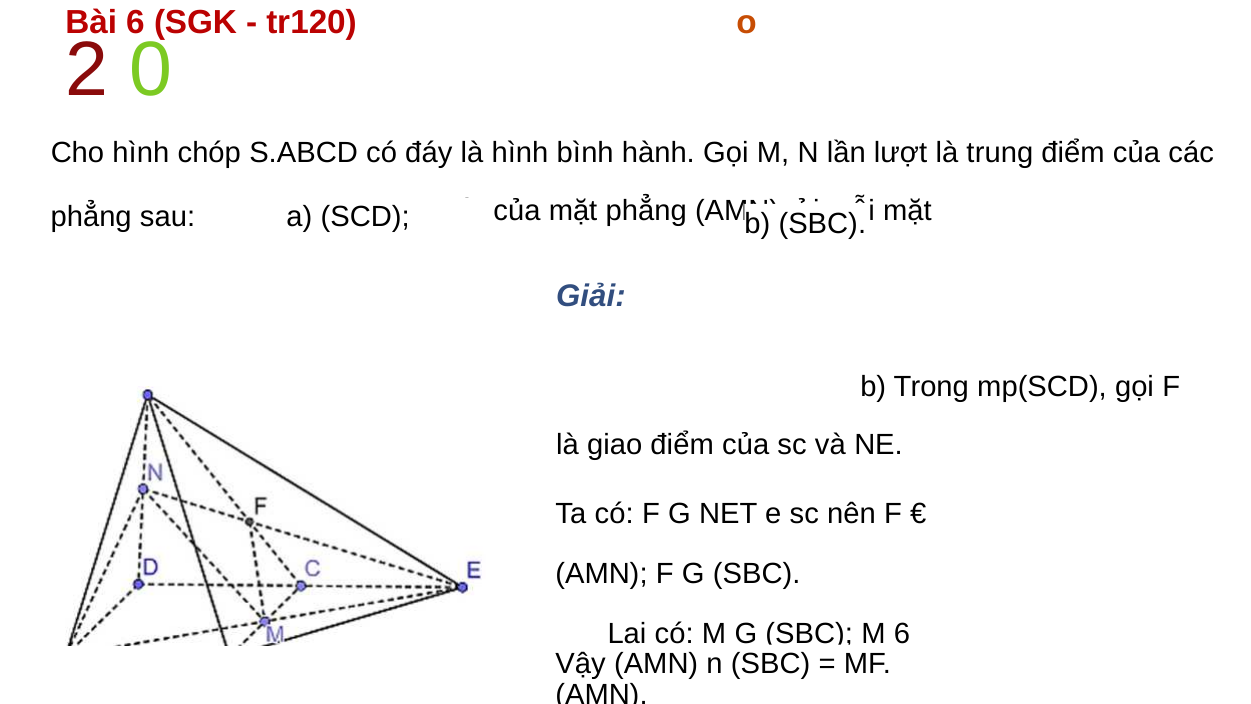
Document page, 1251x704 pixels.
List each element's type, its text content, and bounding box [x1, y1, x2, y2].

text_box phẳng sau: a) (SCD); [50, 197, 489, 240]
text_box Bài 6 (SGK - tr120) o 2 0 Cho hình chóp S.ABCD có đáy là hình bình hành. Gọi M, N lần lượt là trung điểm của các cạnh BC,SD. Xác định giao tuyến của mặt phẳng (AMN)vởi mỗi mặt [50, 0, 1250, 183]
text_box Giải: b) Trong mp(SCD), gọi F là giao điểm của sc và NE. [556, 275, 1209, 443]
text_box Vậy (AMN) n (SBC) = MF. [555, 644, 945, 680]
text_box b) (SBC). [744, 203, 871, 240]
text_box Ta có: F G NET e sc nên F € (AMN); F G (SBC). Lại có: M G (SBC); M 6 (AMN). [555, 469, 1010, 622]
picture [41, 386, 486, 647]
